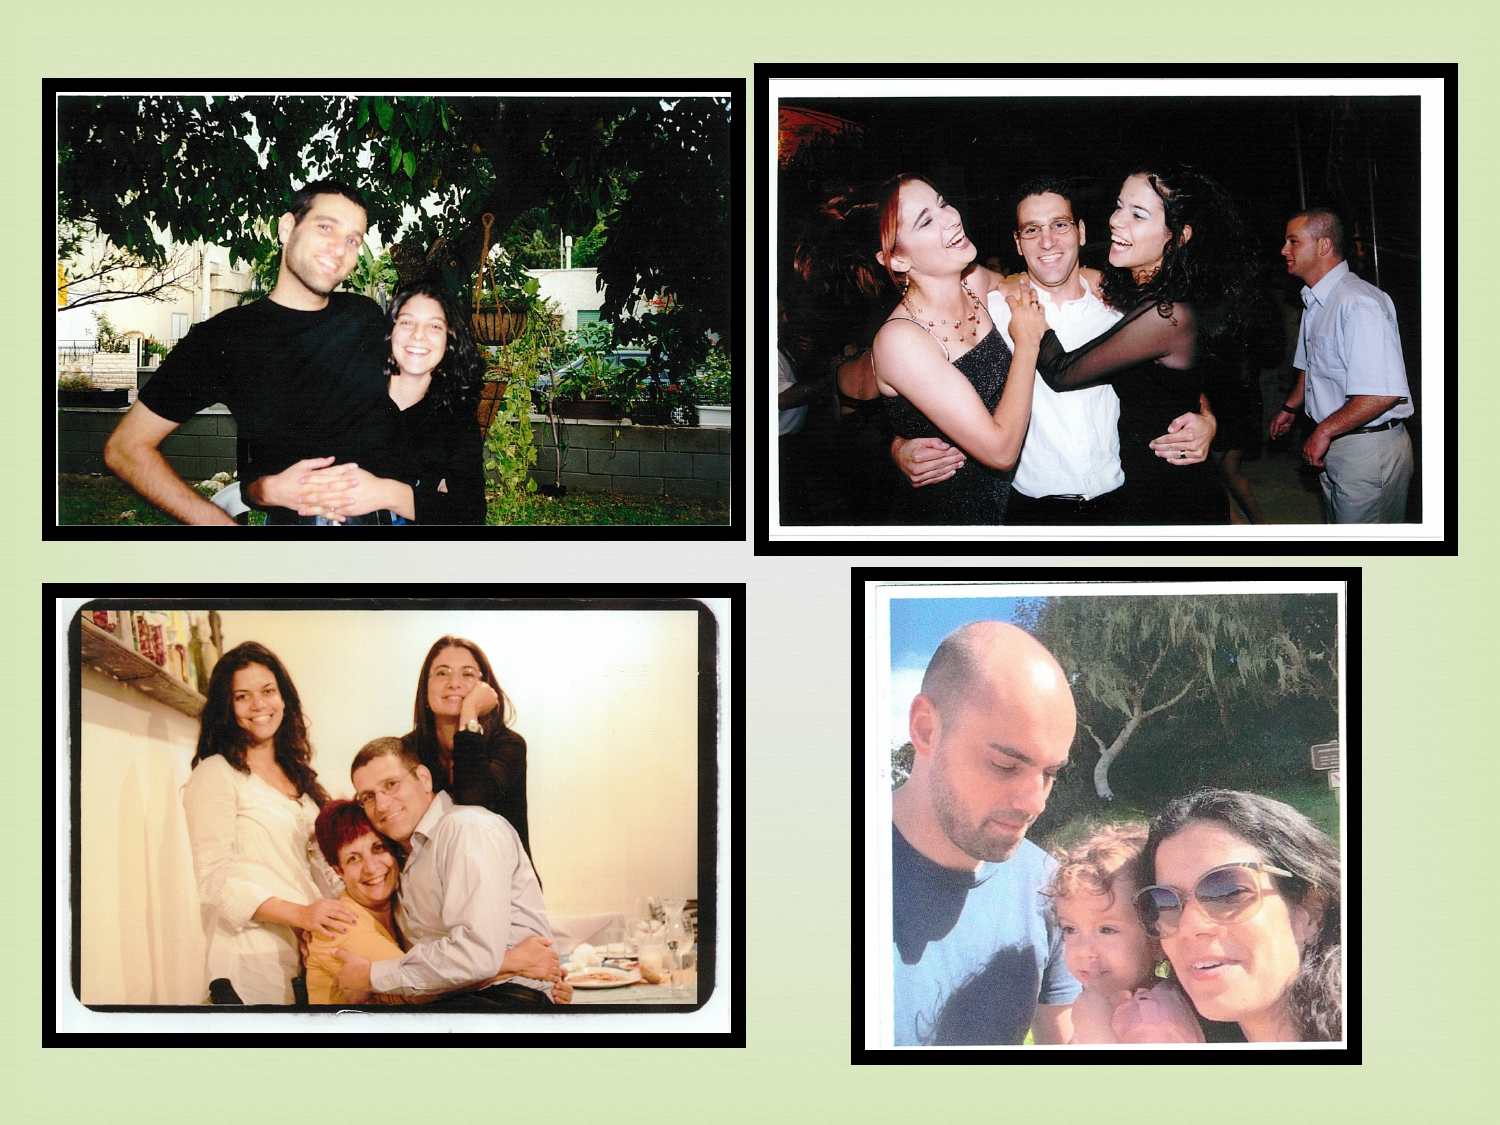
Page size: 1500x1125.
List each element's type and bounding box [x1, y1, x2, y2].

picture [768, 77, 1445, 542]
picture [55, 597, 732, 1034]
picture [55, 91, 732, 527]
picture [864, 580, 1348, 1051]
